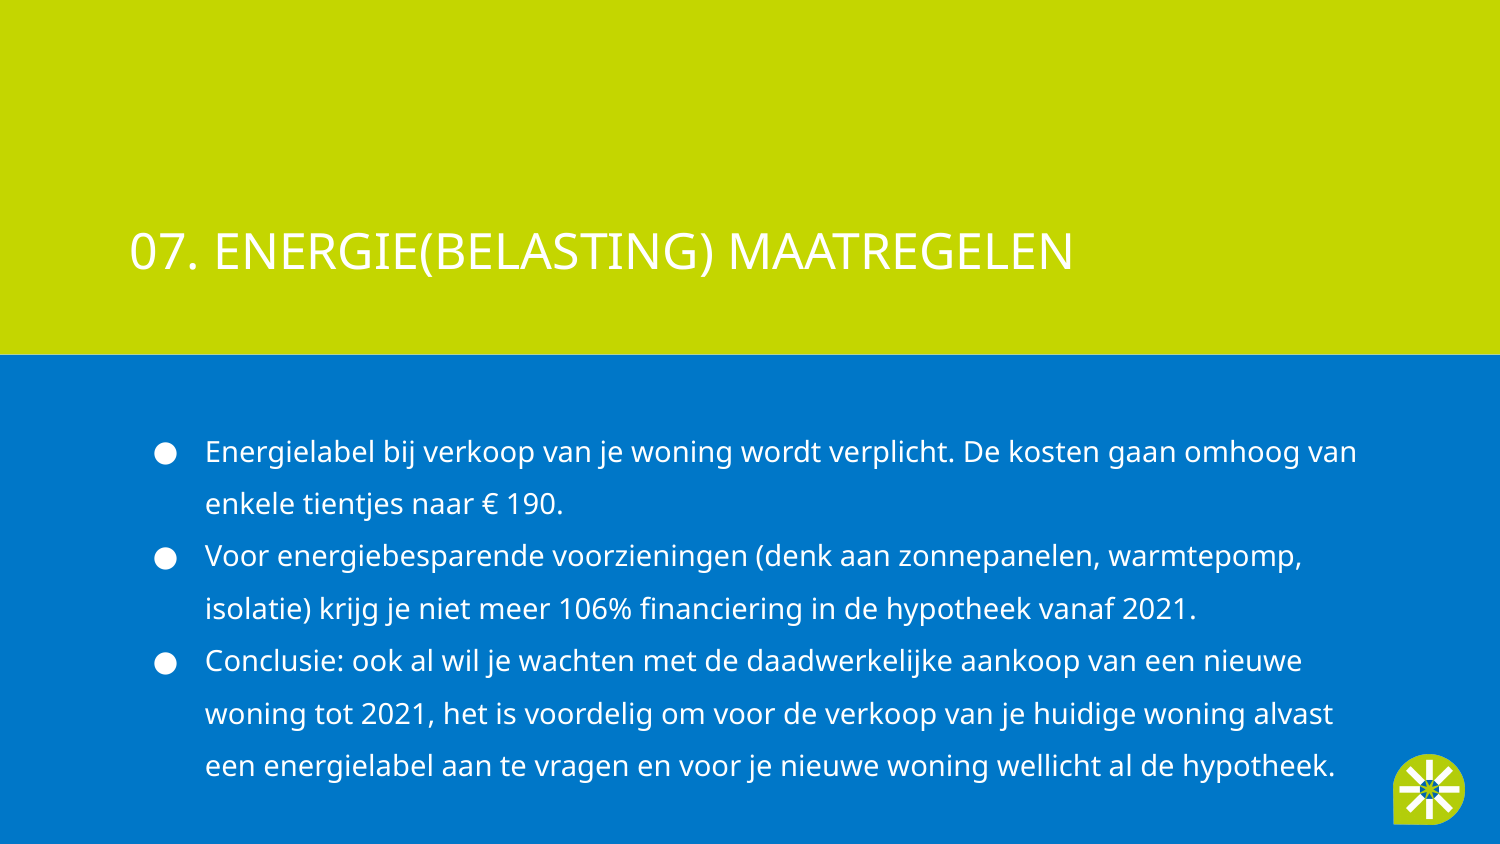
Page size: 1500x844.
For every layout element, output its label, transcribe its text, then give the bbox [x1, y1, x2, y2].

title 07. ENERGIE(BELASTING) MAATREGELEN [115, 89, 1378, 295]
list Energielabel bij verkoop van je woning wordt verplicht. De kosten gaan omhoog van enkele tientjes naar € 190. Voor energiebesparende voorzieningen (denk aan zonnepanelen, warmtepomp, isolatie) krijg je niet meer 106% financiering in de hypotheek vanaf 2021. Conclusie: ook al wil je wachten met de daadwerkelijke aankoop van een nieuwe woning tot 2021, het is voordelig om voor de verkoop van je huidige woning alvast een energielabel aan te vragen en voor je nieuwe woning wellicht al de hypotheek. [115, 365, 1378, 796]
picture [1393, 753, 1465, 826]
